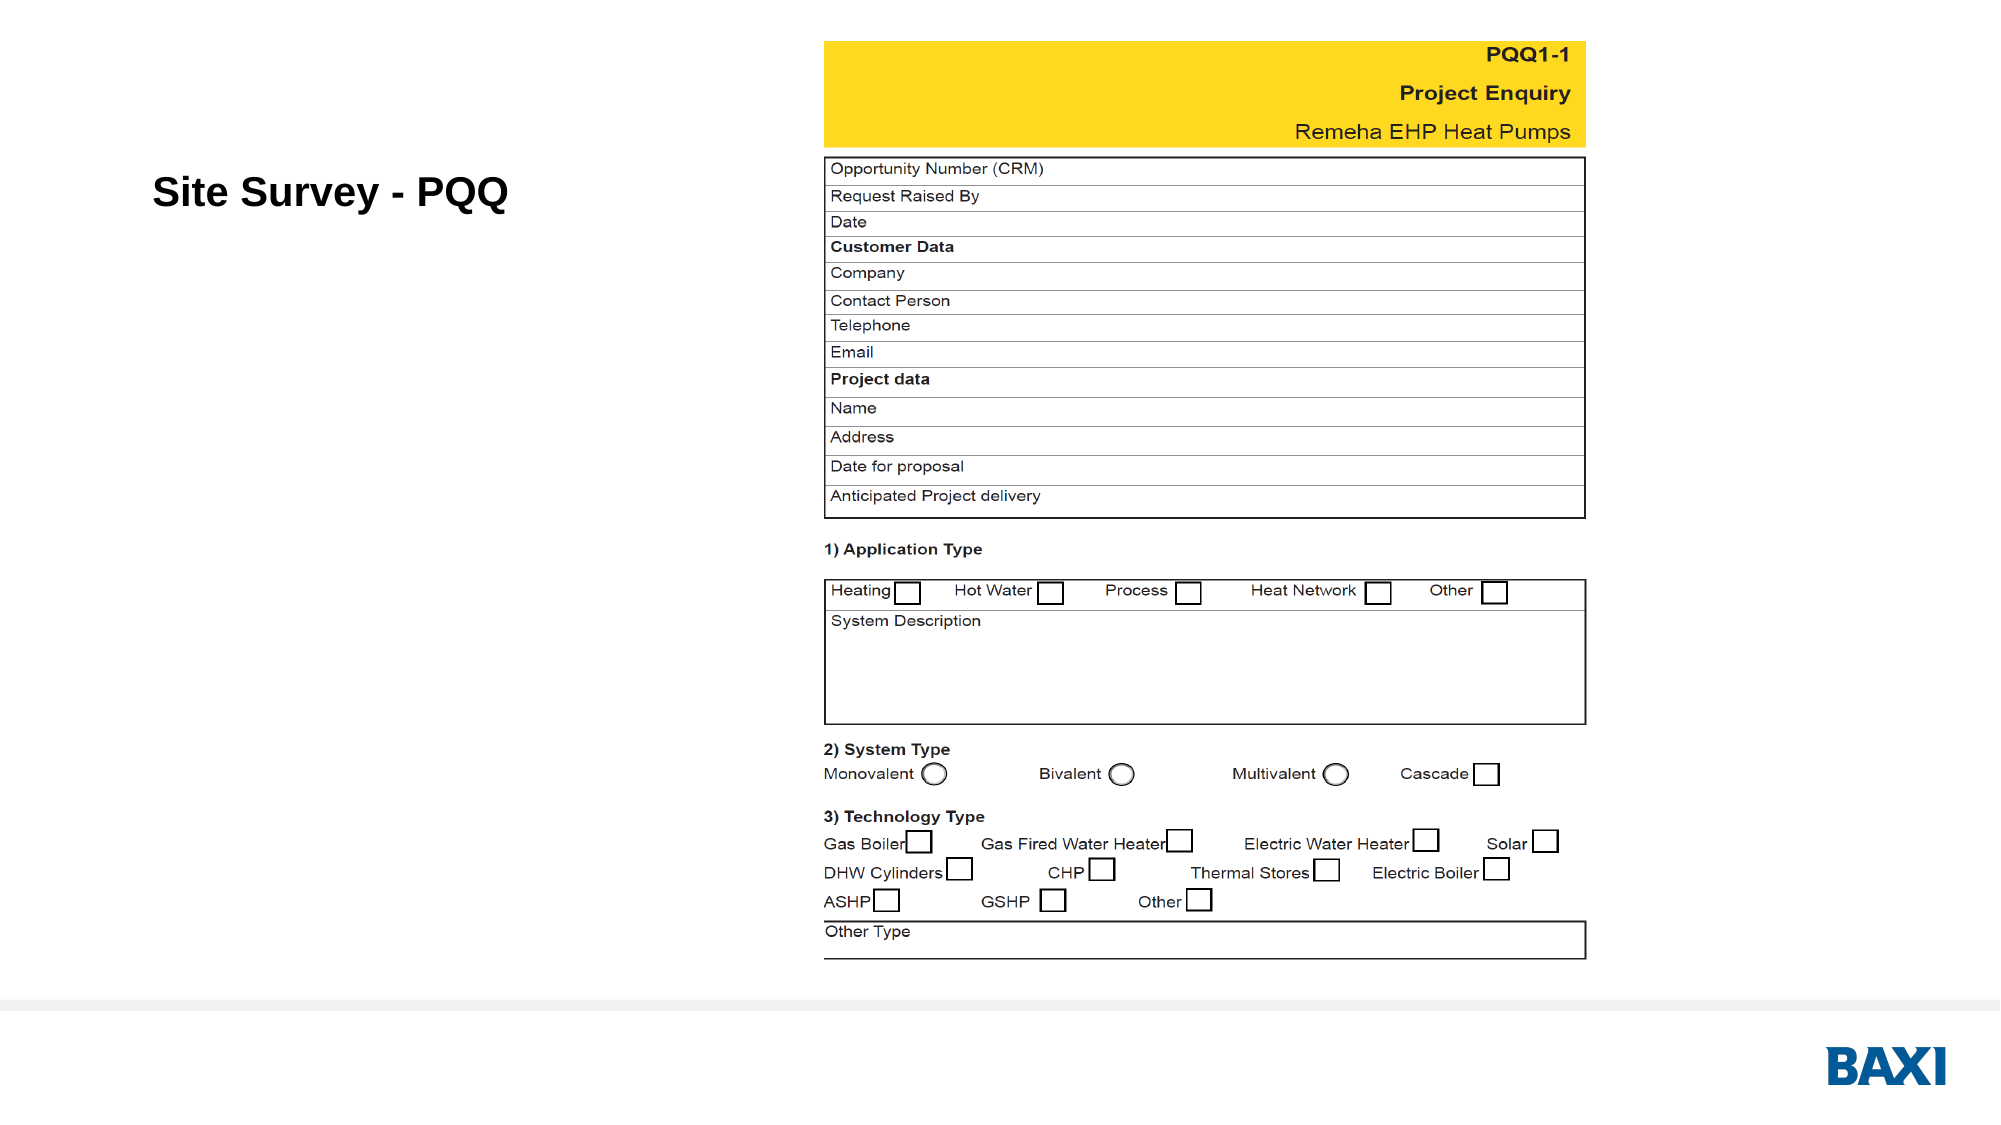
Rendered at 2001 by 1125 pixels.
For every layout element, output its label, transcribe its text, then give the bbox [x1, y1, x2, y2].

picture [677, 0, 1760, 1075]
title Site Survey - PQQ [137, 137, 677, 248]
